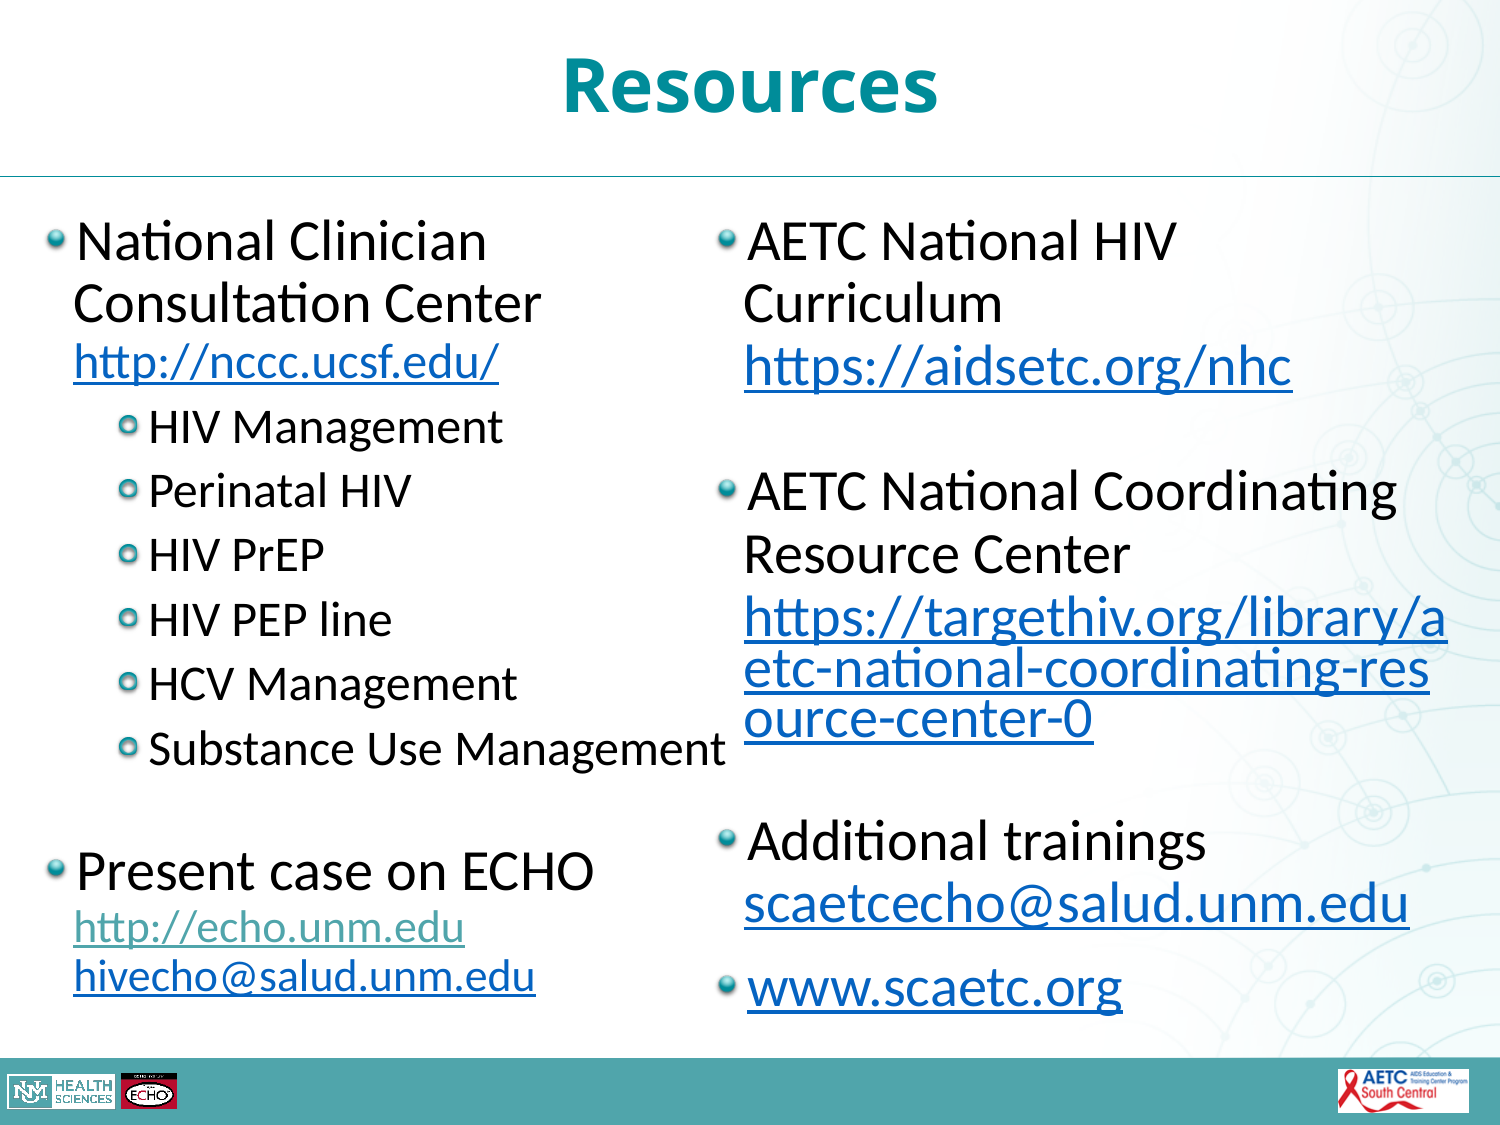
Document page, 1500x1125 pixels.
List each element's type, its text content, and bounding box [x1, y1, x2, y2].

picture [1338, 1069, 1469, 1113]
list Resources [0, 0, 1500, 177]
list AETC National HIV Curriculum https://aidsetc.org/nhc AETC National Coordinating Resource Center https://targethiv.org/library/aetc-national-coordinating-resource-center-0 Additional trainings scaetcecho@salud.unm.edu www.scaetc.org [691, 202, 1467, 1035]
picture [0, 1067, 177, 1116]
list National Clinician Consultation Center http://nccc.ucsf.edu/ HIV Management Perinatal HIV HIV PrEP HIV PEP line HCV Management Substance Use Management Present case on ECHO http://echo.unm.edu hivecho@salud.unm.edu [21, 202, 691, 1035]
picture [0, 177, 1500, 1058]
